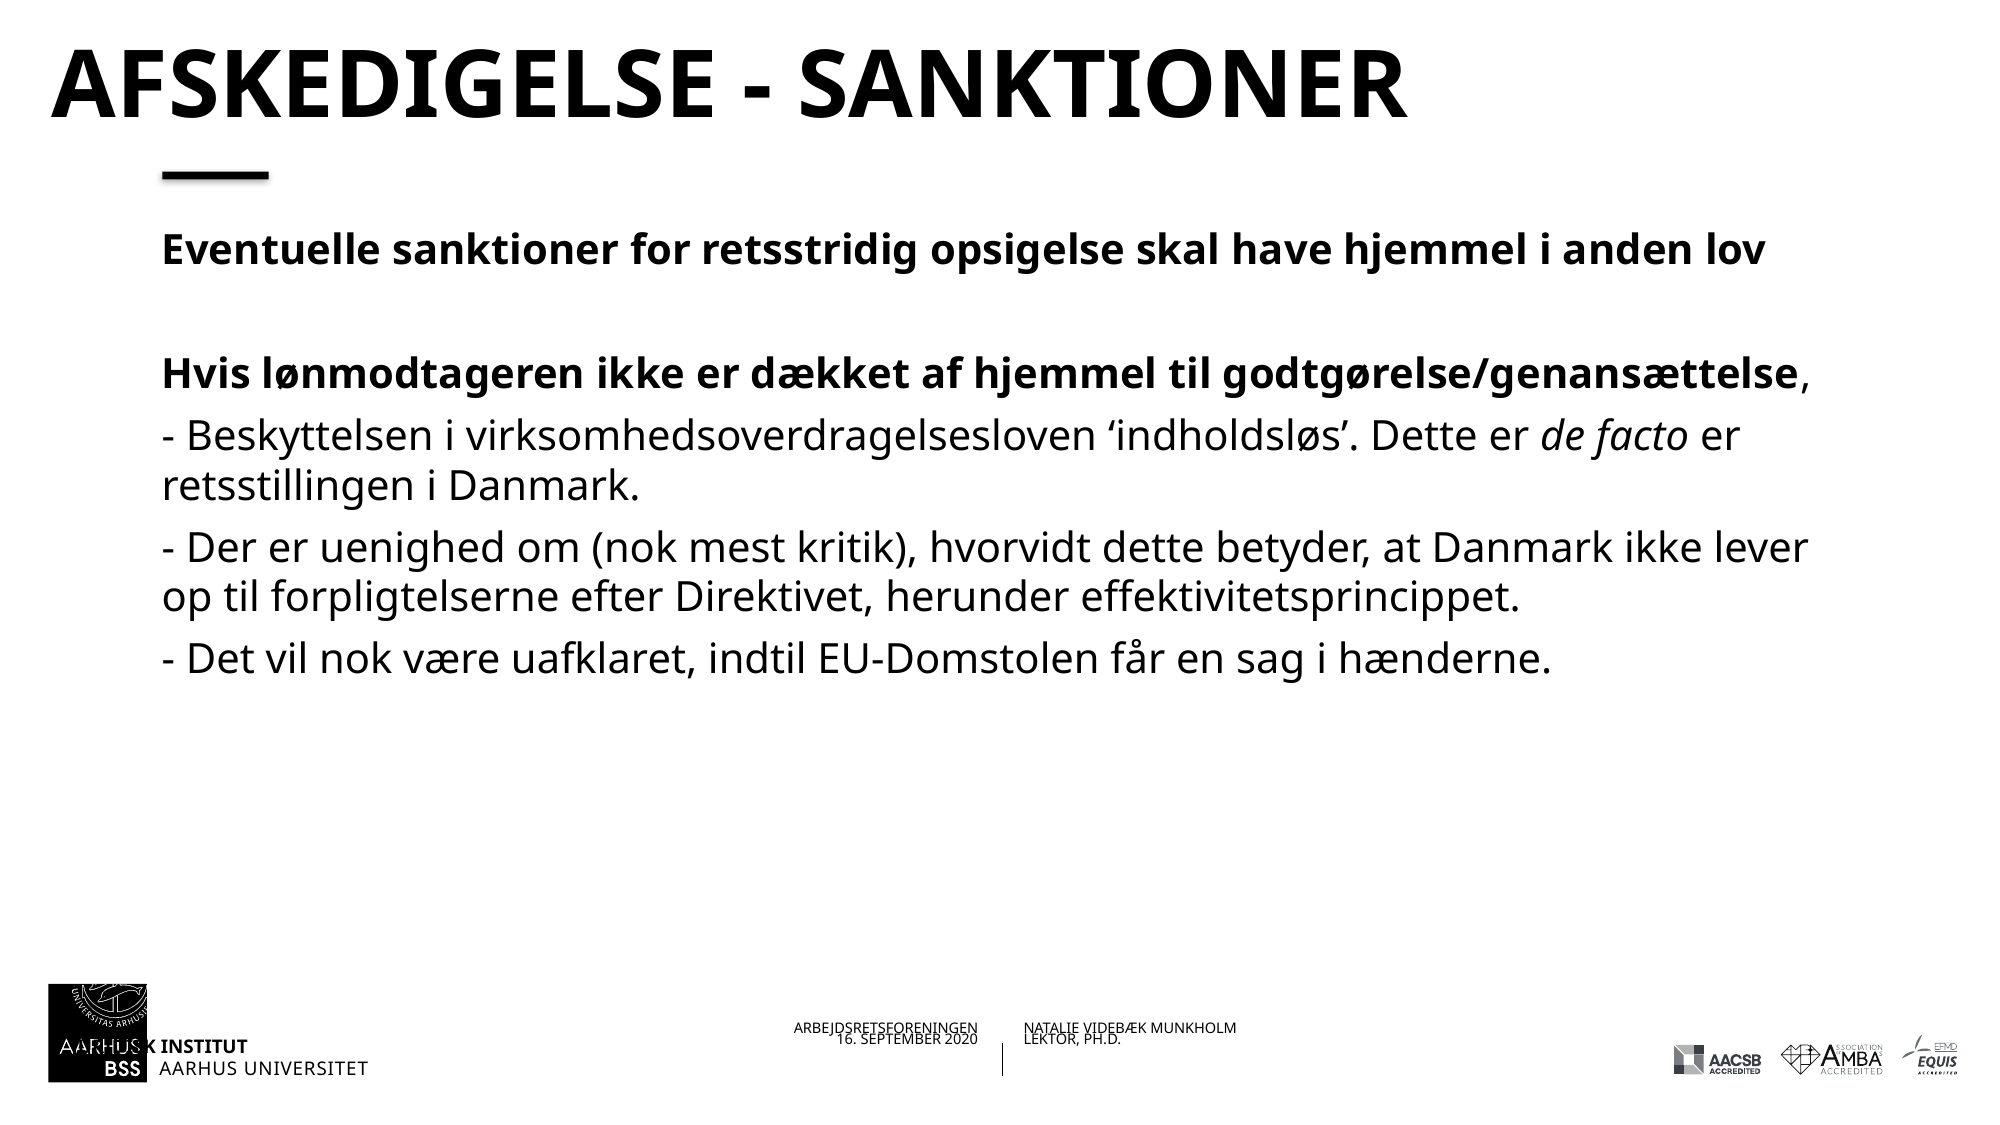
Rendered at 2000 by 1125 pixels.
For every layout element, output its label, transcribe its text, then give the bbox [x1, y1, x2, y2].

list Eventuelle sanktioner for retsstridig opsigelse skal have hjemmel i anden lov Hvis lønmodtageren ikke er dækket af hjemmel til godtgørelse/genansættelse, - Beskyttelsen i virksomhedsoverdragelsesloven ‘indholdsløs’. Dette er de facto er retsstillingen i Danmark. - Der er uenighed om (nok mest kritik), hvorvidt dette betyder, at Danmark ikke lever op til forpligtelserne efter Direktivet, herunder effektivitetsprincippet. - Det vil nok være uafklaret, indtil EU-Domstolen får en sag i hænderne. [161, 224, 1839, 968]
title Afskedigelse - sanktioner [51, 37, 1948, 162]
